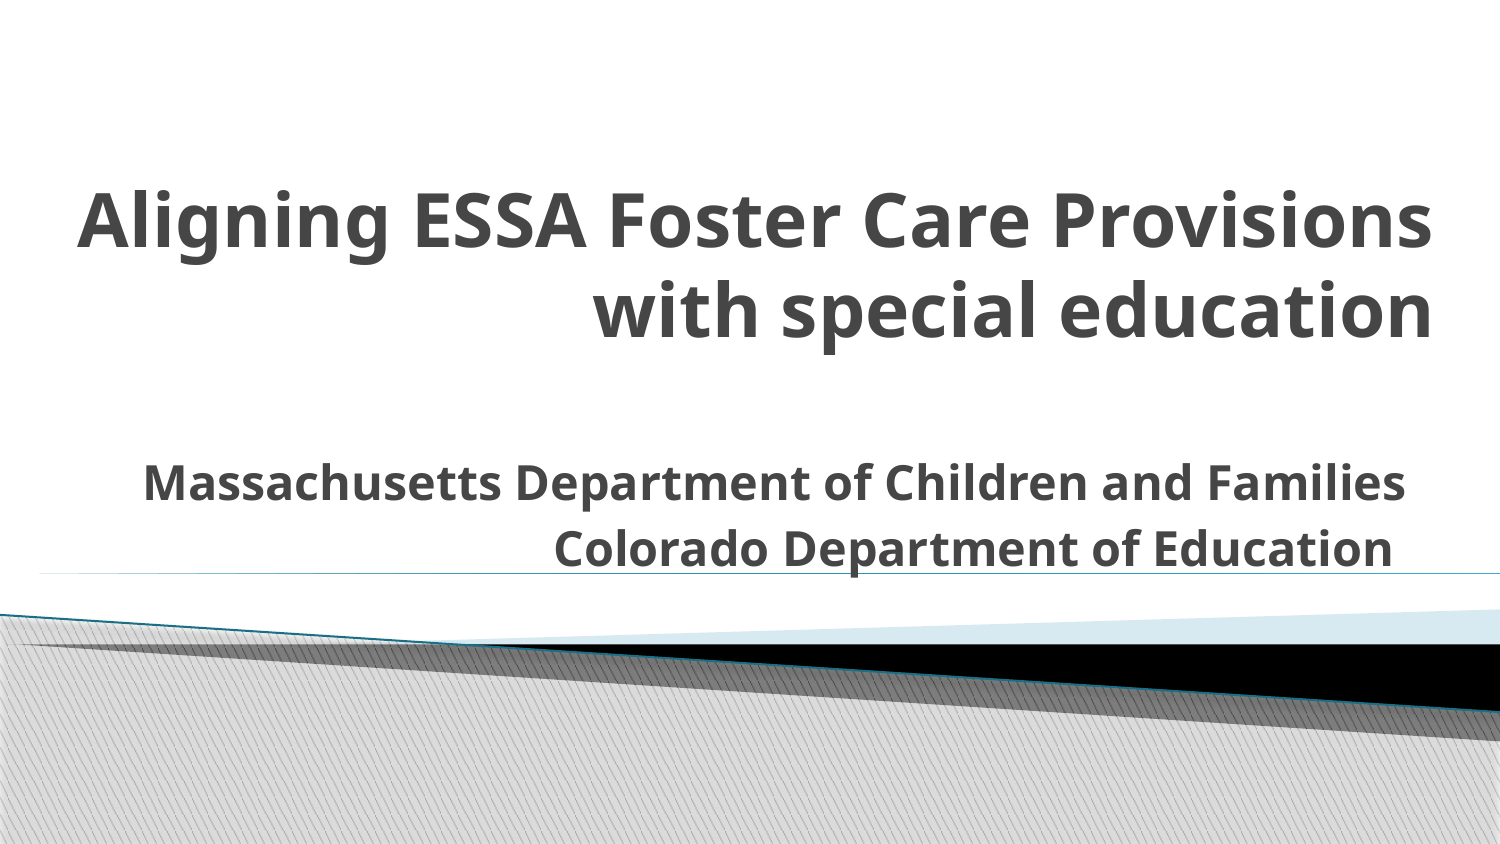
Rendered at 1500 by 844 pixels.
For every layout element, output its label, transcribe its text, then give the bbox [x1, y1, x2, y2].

title Aligning ESSA Foster Care Provisions with special education [37, 134, 1450, 360]
subtitle Massachusetts Department of Children and Families Colorado Department of Education [112, 444, 1425, 592]
picture [5, 644, 1500, 742]
